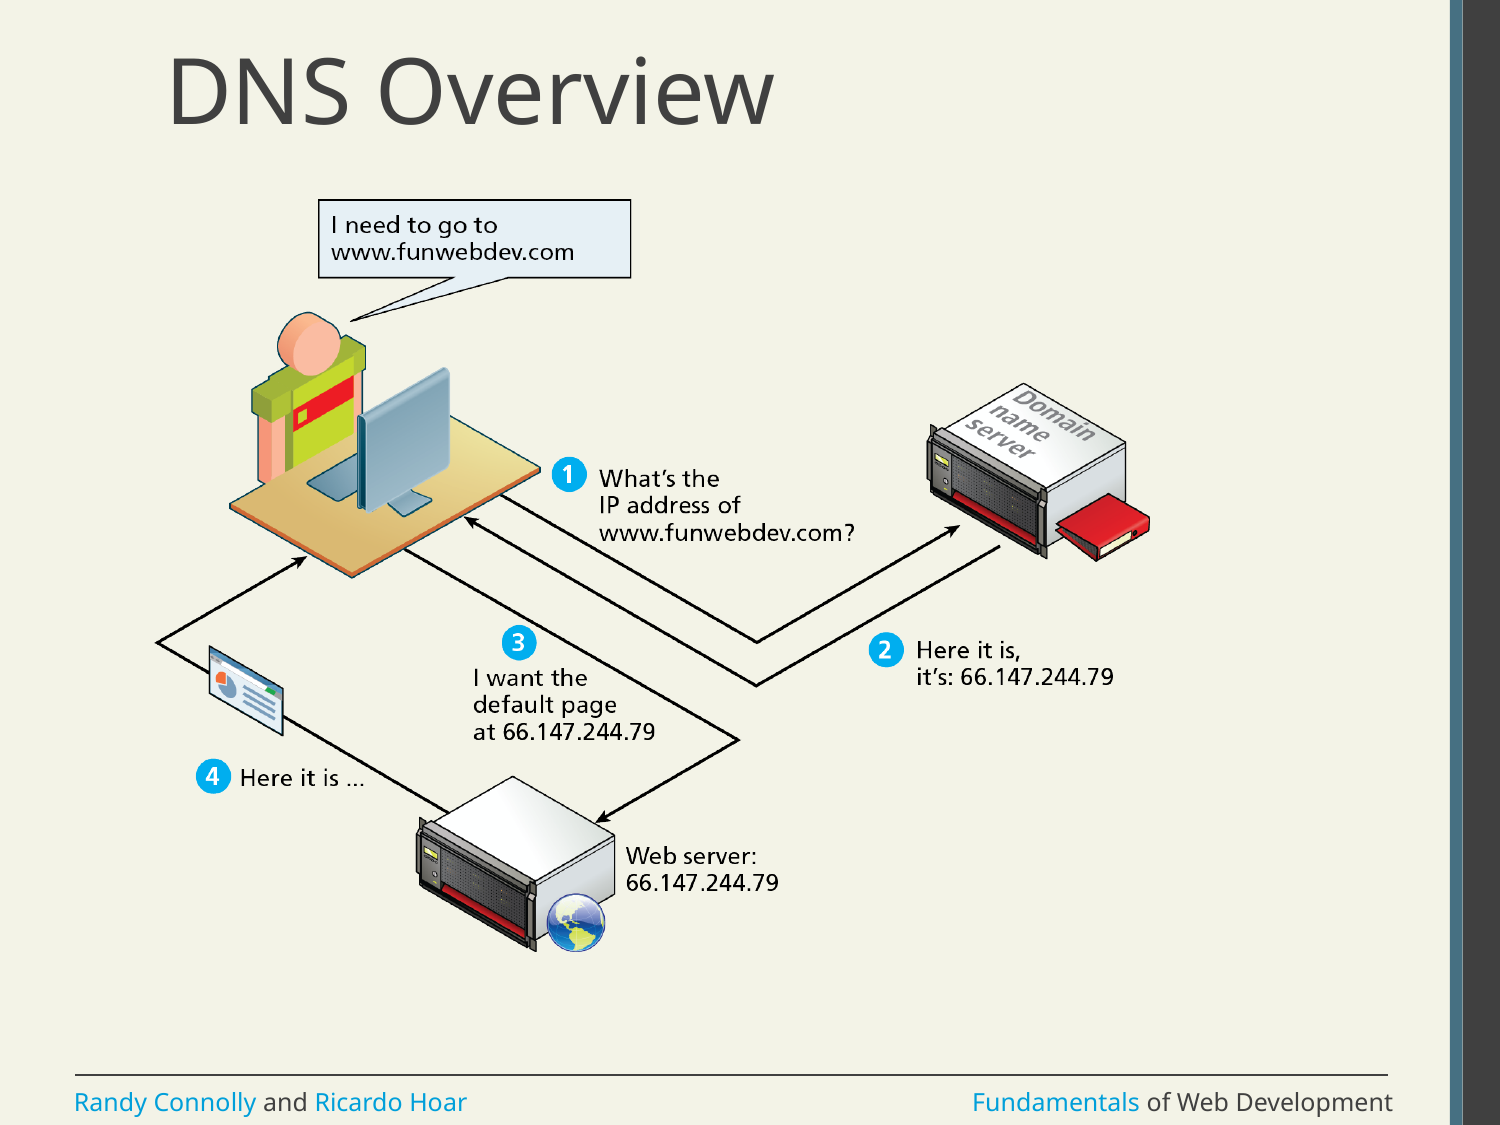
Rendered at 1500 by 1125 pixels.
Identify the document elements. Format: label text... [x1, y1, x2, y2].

picture [154, 199, 1151, 952]
title DNS Overview [150, 24, 1450, 200]
